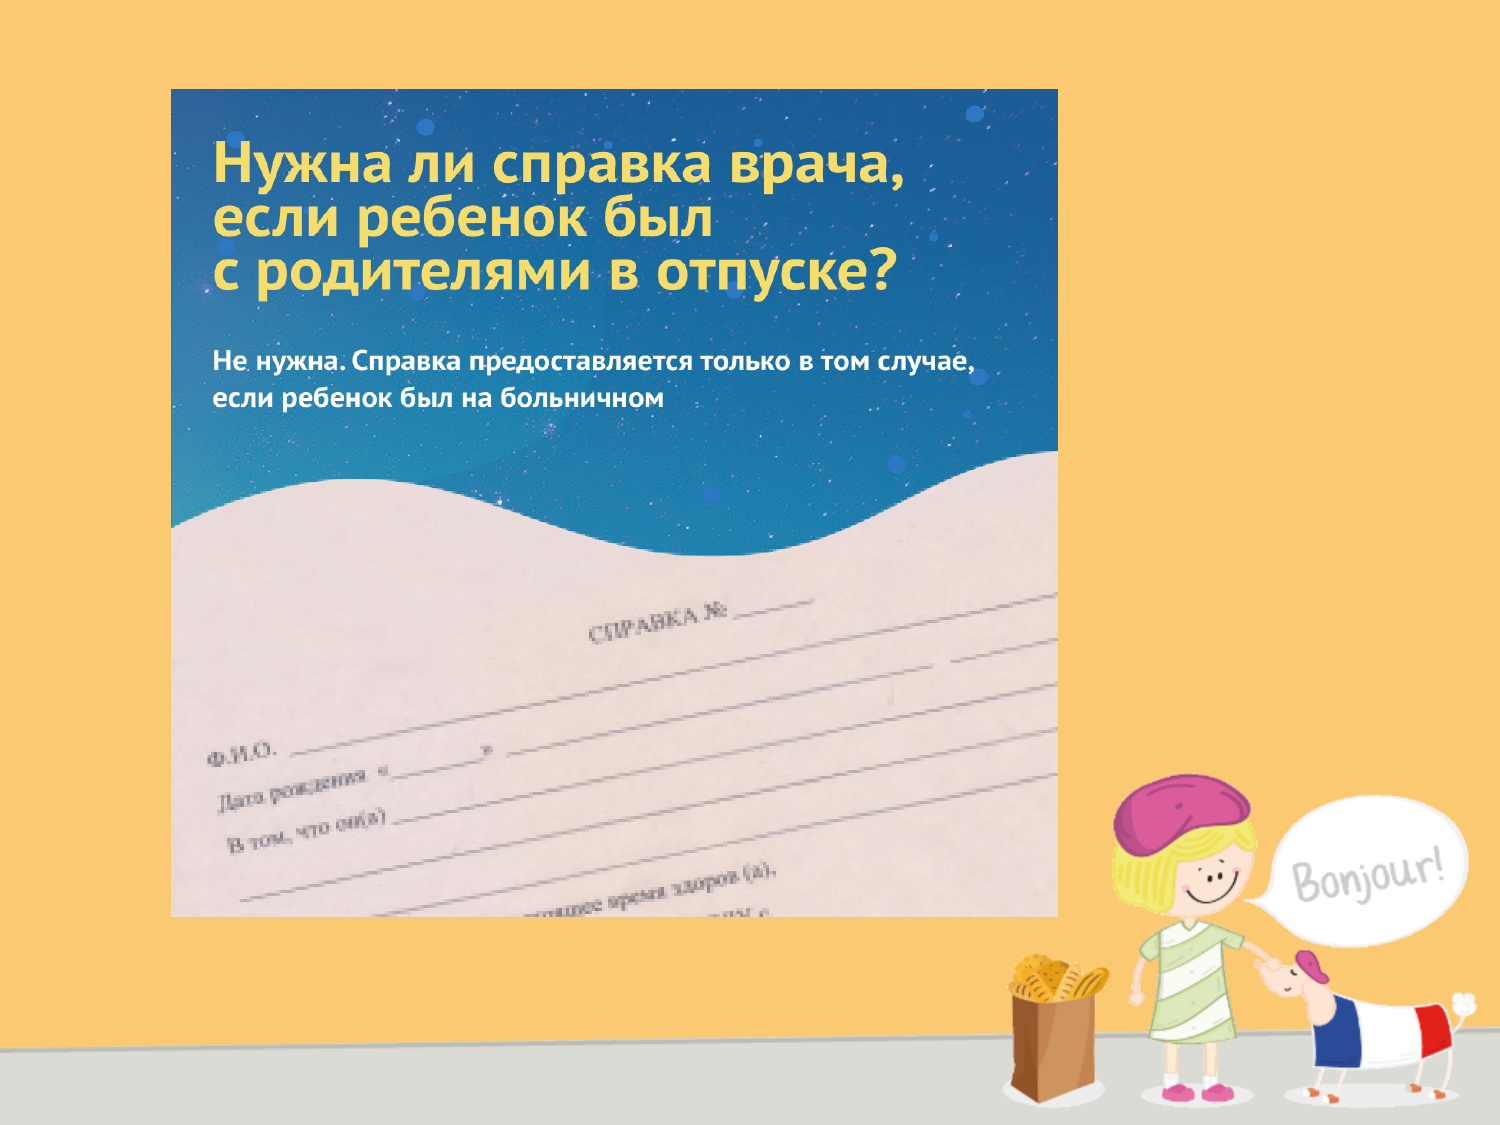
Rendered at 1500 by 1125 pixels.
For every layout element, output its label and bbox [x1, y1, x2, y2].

picture [0, 0, 1500, 1125]
list [170, 89, 1058, 918]
